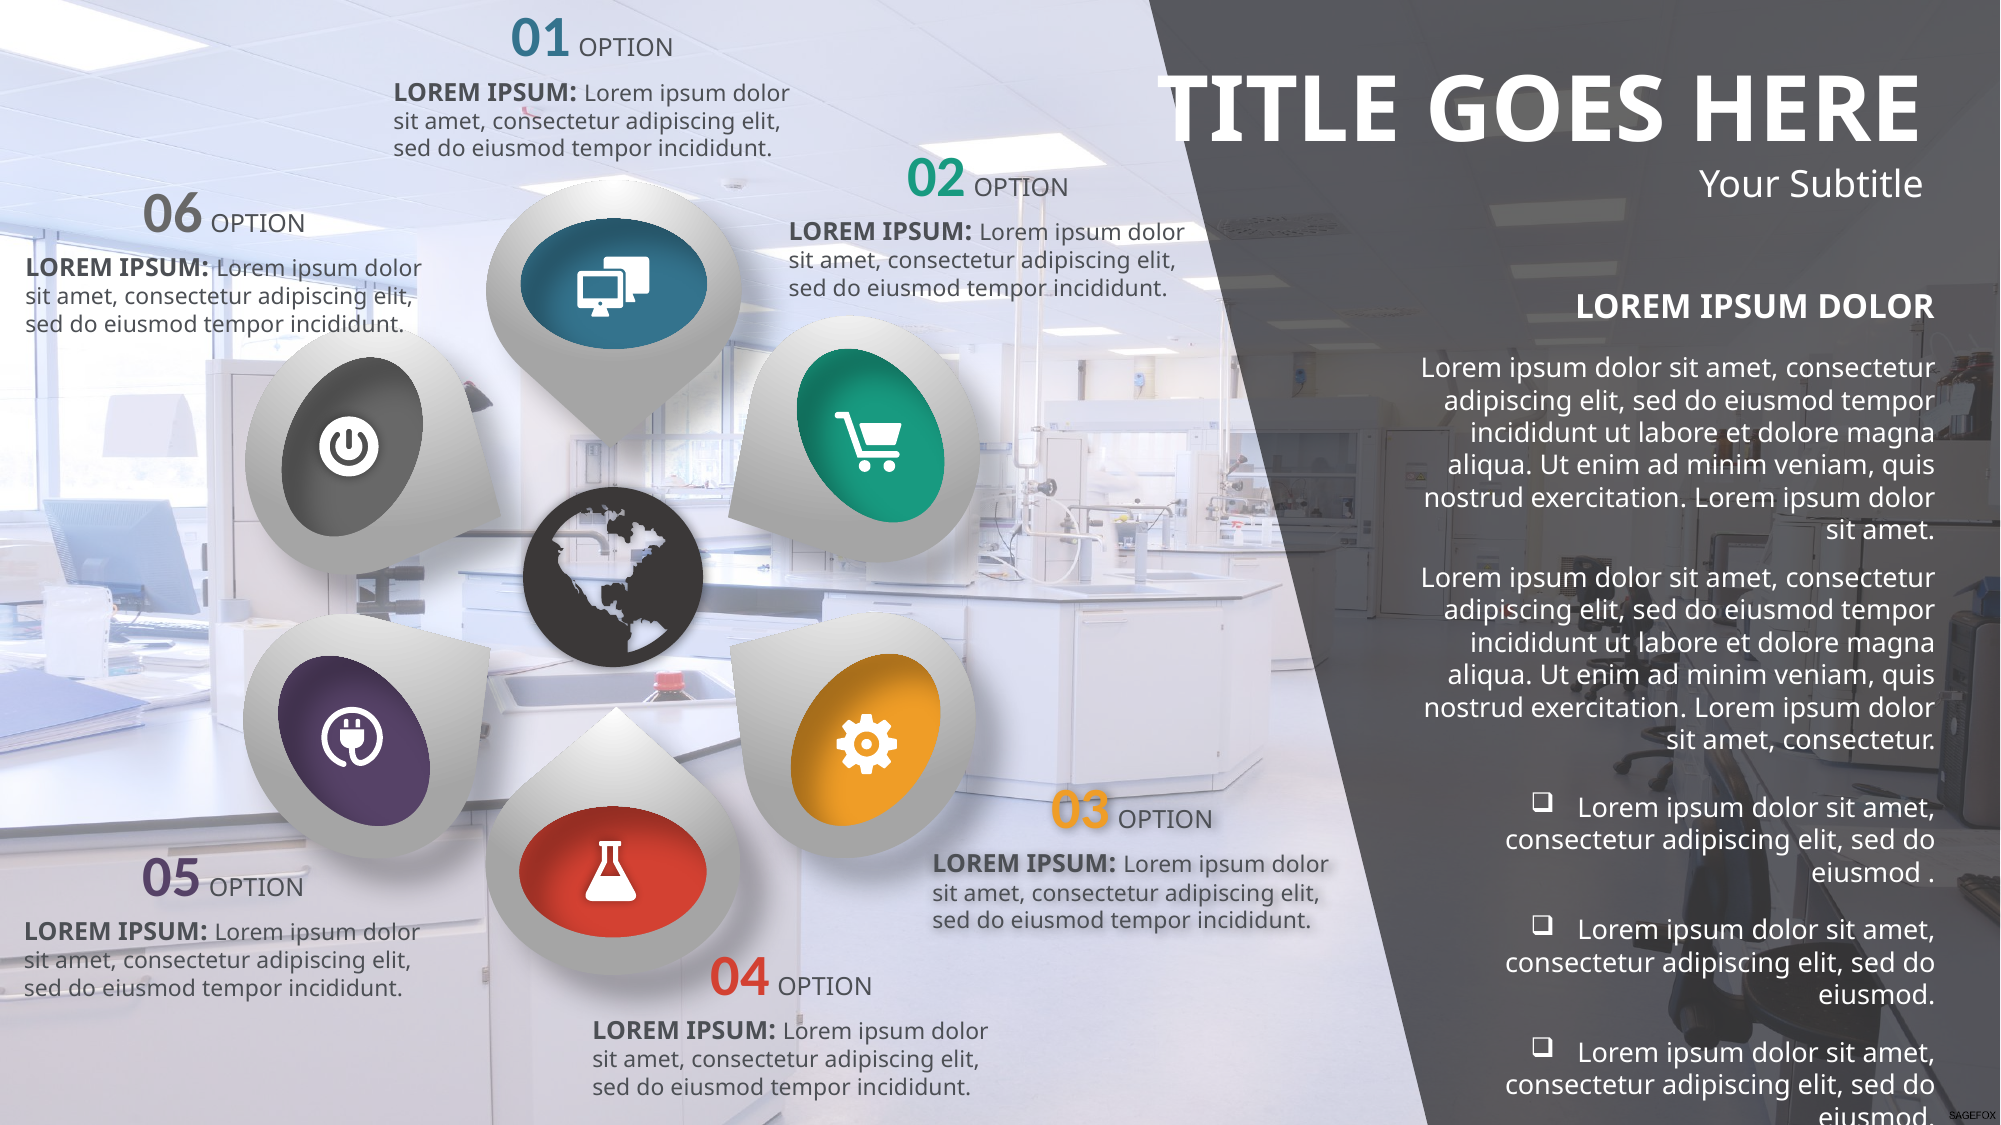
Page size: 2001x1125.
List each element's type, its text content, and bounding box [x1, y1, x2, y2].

text_box [523, 487, 704, 668]
text_box 03 OPTION LOREM IPSUM: Lorem ipsum dolor sit amet, consectetur adipiscing elit, sed do eiusmod tempor incididunt. [917, 763, 1347, 941]
text_box 04 OPTION LOREM IPSUM: Lorem ipsum dolor sit amet, consectetur adipiscing elit, sed do eiusmod tempor incididunt. [577, 929, 1007, 1107]
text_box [834, 411, 902, 472]
text_box [0, 0, 1396, 1125]
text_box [251, 589, 507, 857]
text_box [485, 707, 741, 975]
text_box LOREM IPSUM DOLOR Lorem ipsum dolor sit amet, consectetur adipiscing elit, sed do eiusmod tempor incididunt ut labore et dolore magna aliqua. Ut enim ad minim veniam, quis nostrud exercitation. Lorem ipsum dolor sit amet. Lorem ipsum dolor sit amet, consectetur adipiscing elit, sed do eiusmod tempor incididunt ut labore et dolore magna aliqua. Ut enim ad minim veniam, quis nostrud exercitation. Lorem ipsum dolor sit amet, consectetur. Lorem ipsum dolor sit amet, consectetur adipiscing elit, sed do eiusmod . Lorem ipsum dolor sit amet, consectetur adipiscing elit, sed do eiusmod. Lorem ipsum dolor sit amet, consectetur adipiscing elit, sed do eiusmod. [1396, 278, 1950, 1125]
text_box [836, 714, 897, 775]
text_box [252, 325, 508, 593]
text_box TITLE GOES HERE Your Subtitle [1035, 42, 1939, 212]
text_box 01 OPTION LOREM IPSUM: Lorem ipsum dolor sit amet, consectetur adipiscing elit, sed do eiusmod tempor incididunt. [378, 0, 808, 169]
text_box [486, 180, 742, 449]
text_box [577, 256, 650, 317]
text_box 02 OPTION LOREM IPSUM: Lorem ipsum dolor sit amet, consectetur adipiscing elit, sed do eiusmod tempor incididunt. [773, 130, 1203, 309]
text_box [321, 706, 383, 767]
text_box [1147, 0, 2000, 1125]
text_box 05 OPTION LOREM IPSUM: Lorem ipsum dolor sit amet, consectetur adipiscing elit, sed do eiusmod tempor incididunt. [9, 830, 438, 1009]
text_box 06 OPTION LOREM IPSUM: Lorem ipsum dolor sit amet, consectetur adipiscing elit, sed do eiusmod tempor incididunt. [10, 166, 440, 344]
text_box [712, 589, 968, 857]
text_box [716, 317, 972, 586]
